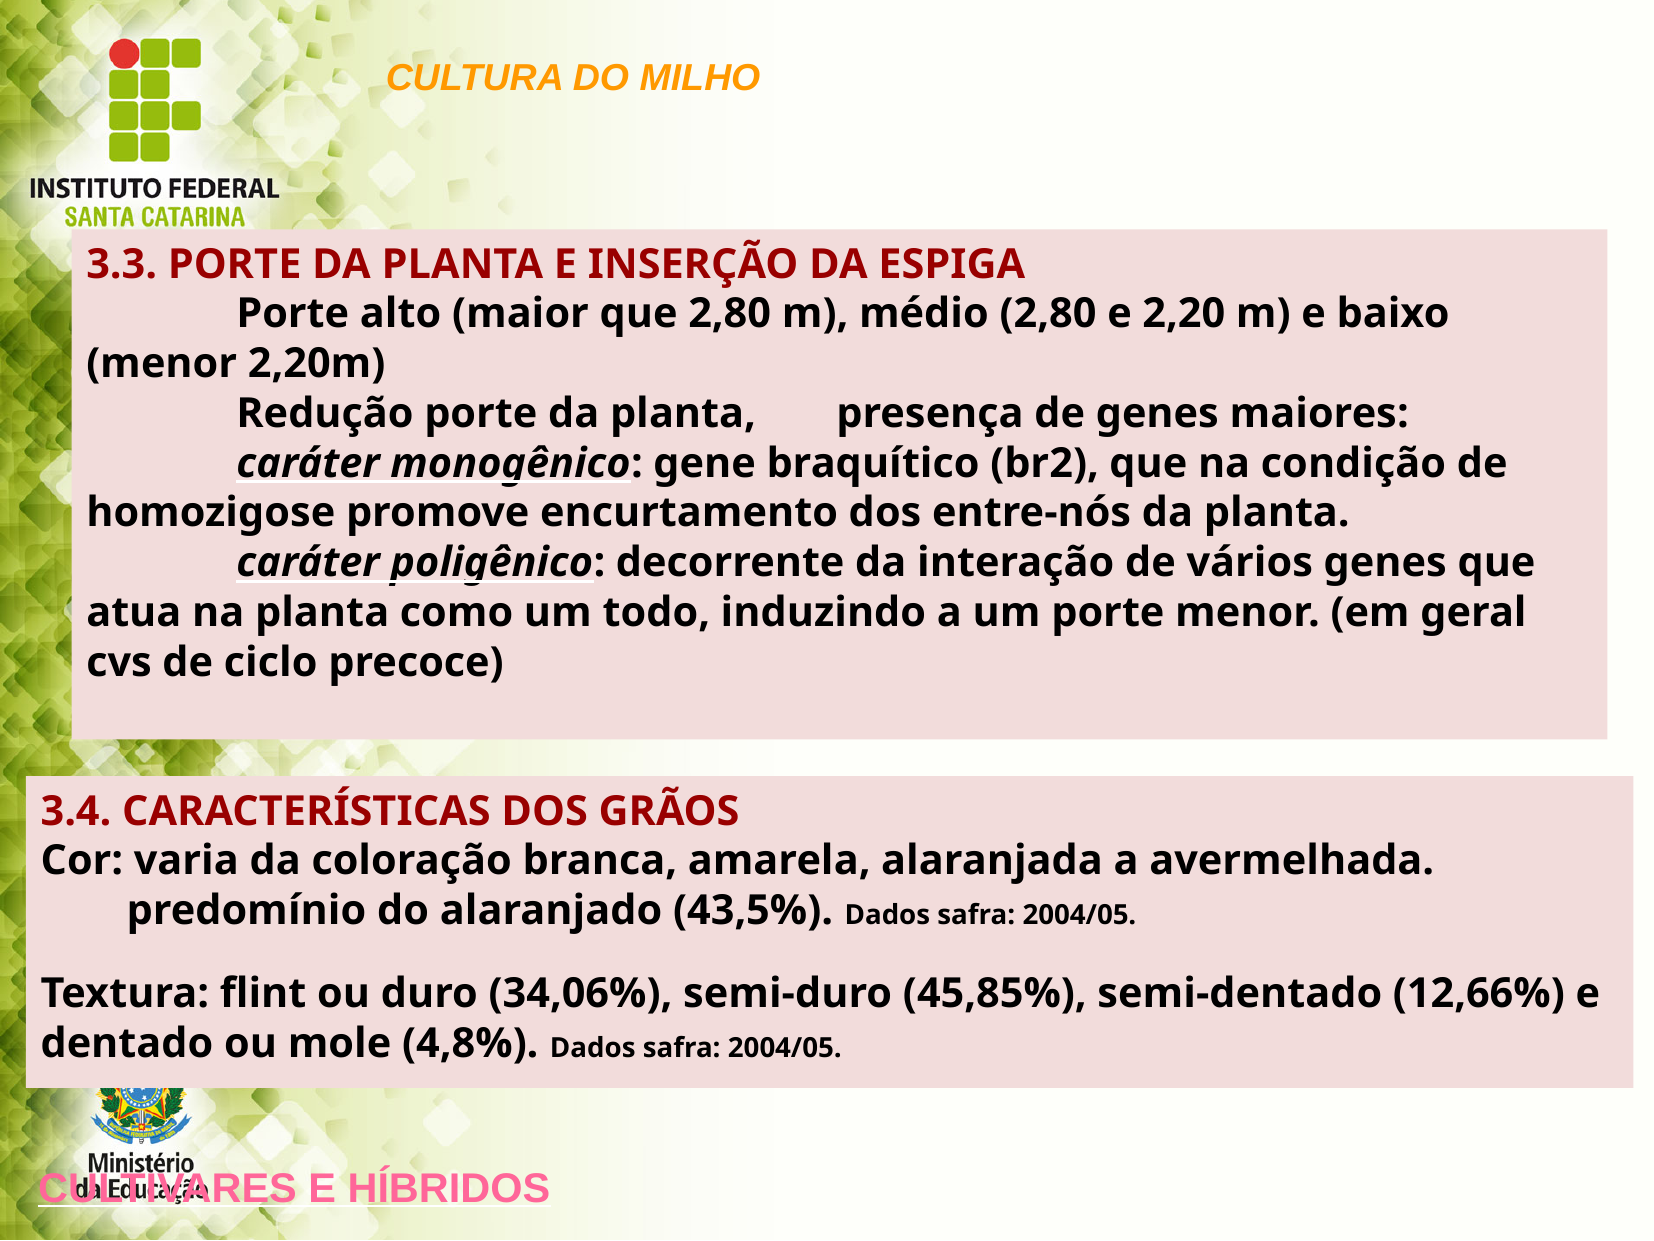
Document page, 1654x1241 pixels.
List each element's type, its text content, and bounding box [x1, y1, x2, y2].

text_box 3.3. PORTE DA PLANTA E INSERÇÃO DA ESPIGA Porte alto (maior que 2,80 m), médio (2,80 e 2,20 m) e baixo (menor 2,20m) Redução porte da planta, presença de genes maiores: caráter monogênico: gene braquítico (br2), que na condição de homozigose promove encurtamento dos entre-nós da planta. caráter poligênico: decorrente da interação de vários genes que atua na planta como um todo, induzindo a um porte menor. (em geral cvs de ciclo precoce) [71, 229, 1608, 740]
text_box 3.4. CARACTERÍSTICAS DOS GRÃOS Cor: varia da coloração branca, amarela, alaranjada a avermelhada. predomínio do alaranjado (43,5%). Dados safra: 2004/05. Textura: flint ou duro (34,06%), semi-duro (45,85%), semi-dentado (12,66%) e dentado ou mole (4,8%). Dados safra: 2004/05. [25, 776, 1634, 1088]
picture [0, 0, 1654, 1240]
text_box CULTURA DO MILHO [385, 13, 1474, 137]
text_box CULTIVARES E HÍBRIDOS [23, 1153, 574, 1218]
